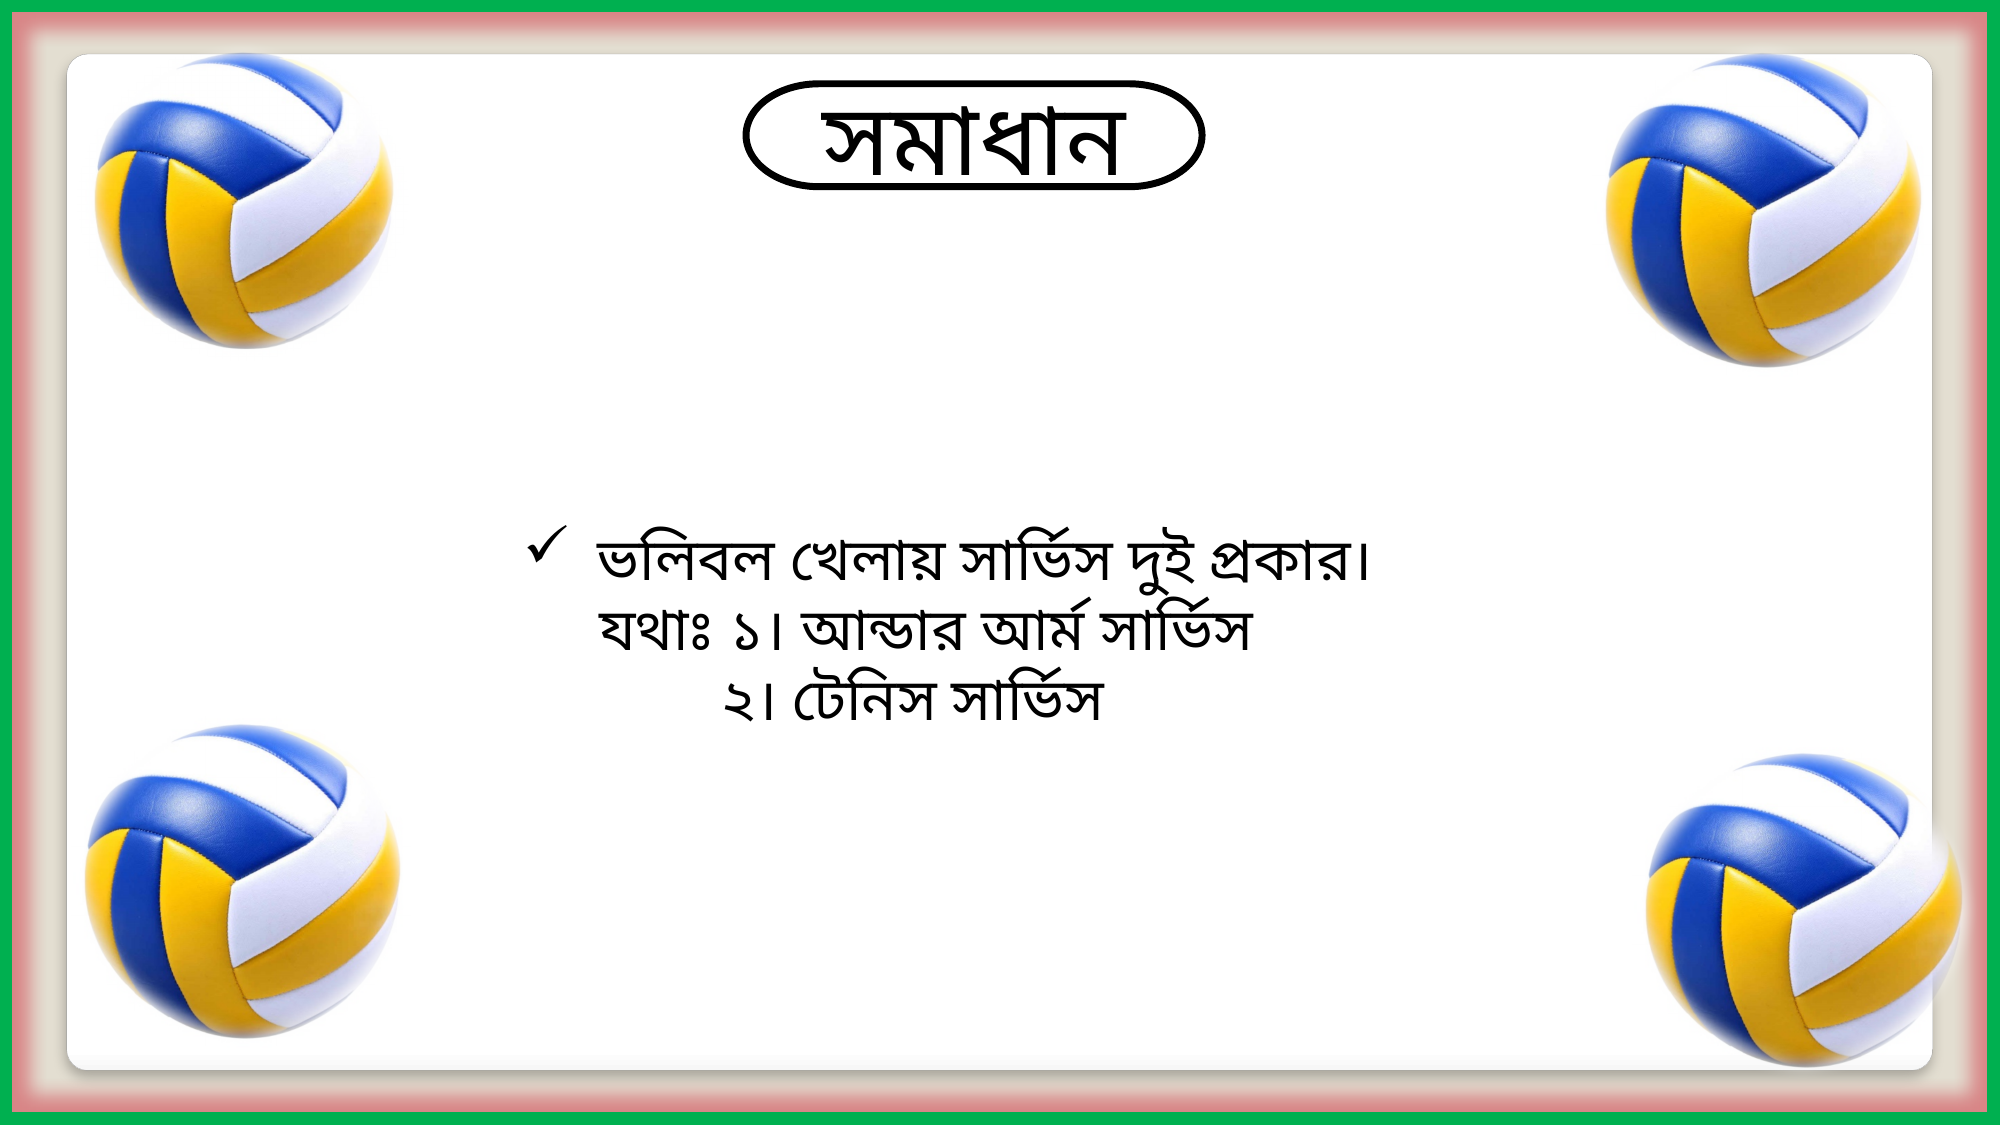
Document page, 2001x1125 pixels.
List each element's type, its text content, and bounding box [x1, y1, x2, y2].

picture [63, 708, 419, 1054]
picture [1624, 737, 1981, 1083]
picture [1583, 37, 1940, 383]
picture [74, 37, 411, 364]
text_box ভলিবল খেলায় সার্ভিস দুই প্রকার। যথাঃ ১। আন্ডার আর্ম সার্ভিস ২। টেনিস সার্ভিস [508, 514, 1403, 740]
text_box [0, 0, 2000, 1125]
text_box সমাধান [742, 80, 1206, 191]
